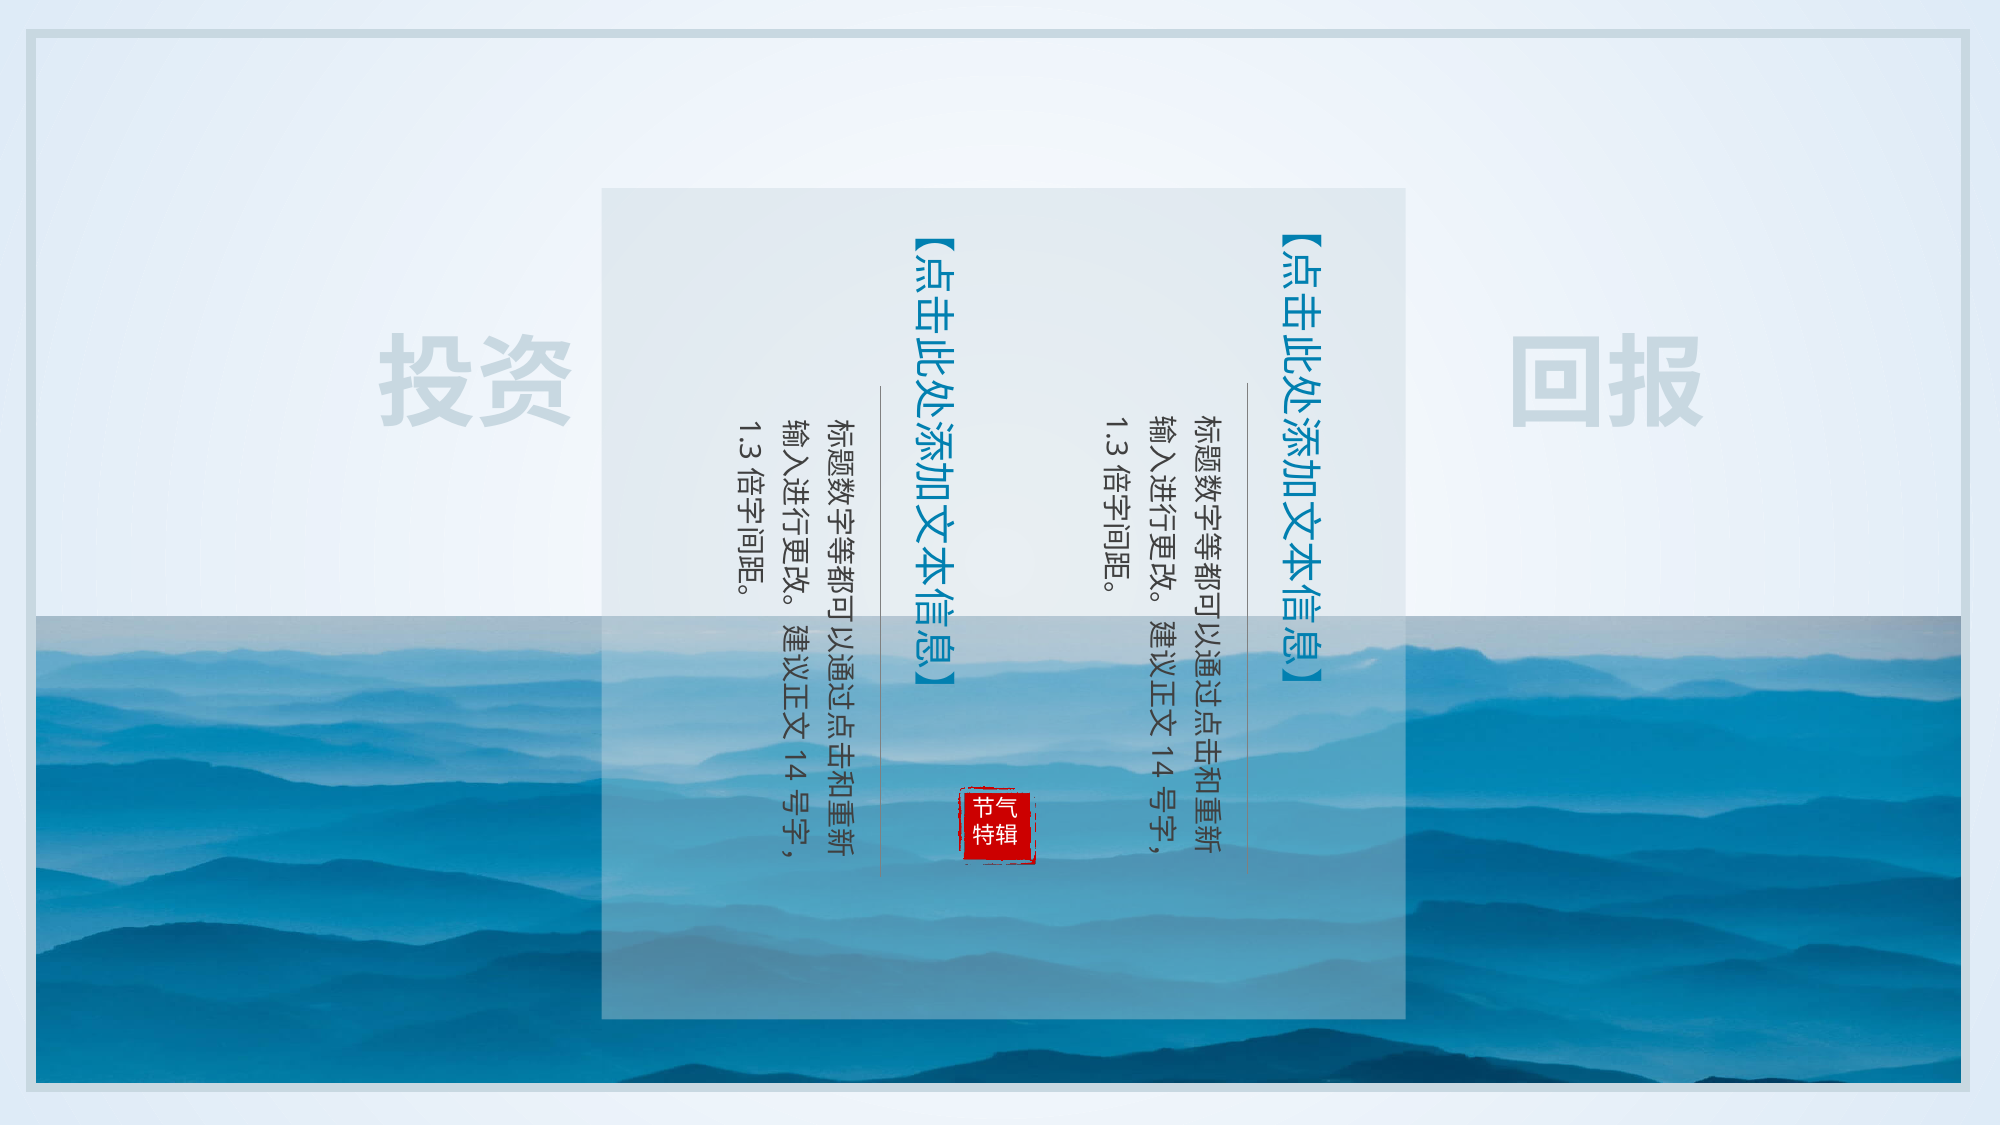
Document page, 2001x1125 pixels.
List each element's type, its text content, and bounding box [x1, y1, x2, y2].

text_box 回报 [1491, 311, 1721, 446]
text_box 【点击此处添加文本信息】 [1254, 193, 1336, 616]
text_box 投资 [361, 311, 592, 446]
text_box 标题数字等都可以通过点击和重新输入进行更改。建议正文14号字，1.3倍字间距。 [710, 404, 878, 616]
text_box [957, 786, 1058, 865]
text_box [601, 187, 1407, 616]
picture [30, 616, 1966, 1087]
text_box 标题数字等都可以通过点击和重新输入进行更改。建议正文14号字，1.3倍字间距。 [1076, 401, 1245, 616]
text_box 【点击此处添加文本信息】 [887, 196, 969, 616]
text_box [30, 33, 1966, 616]
